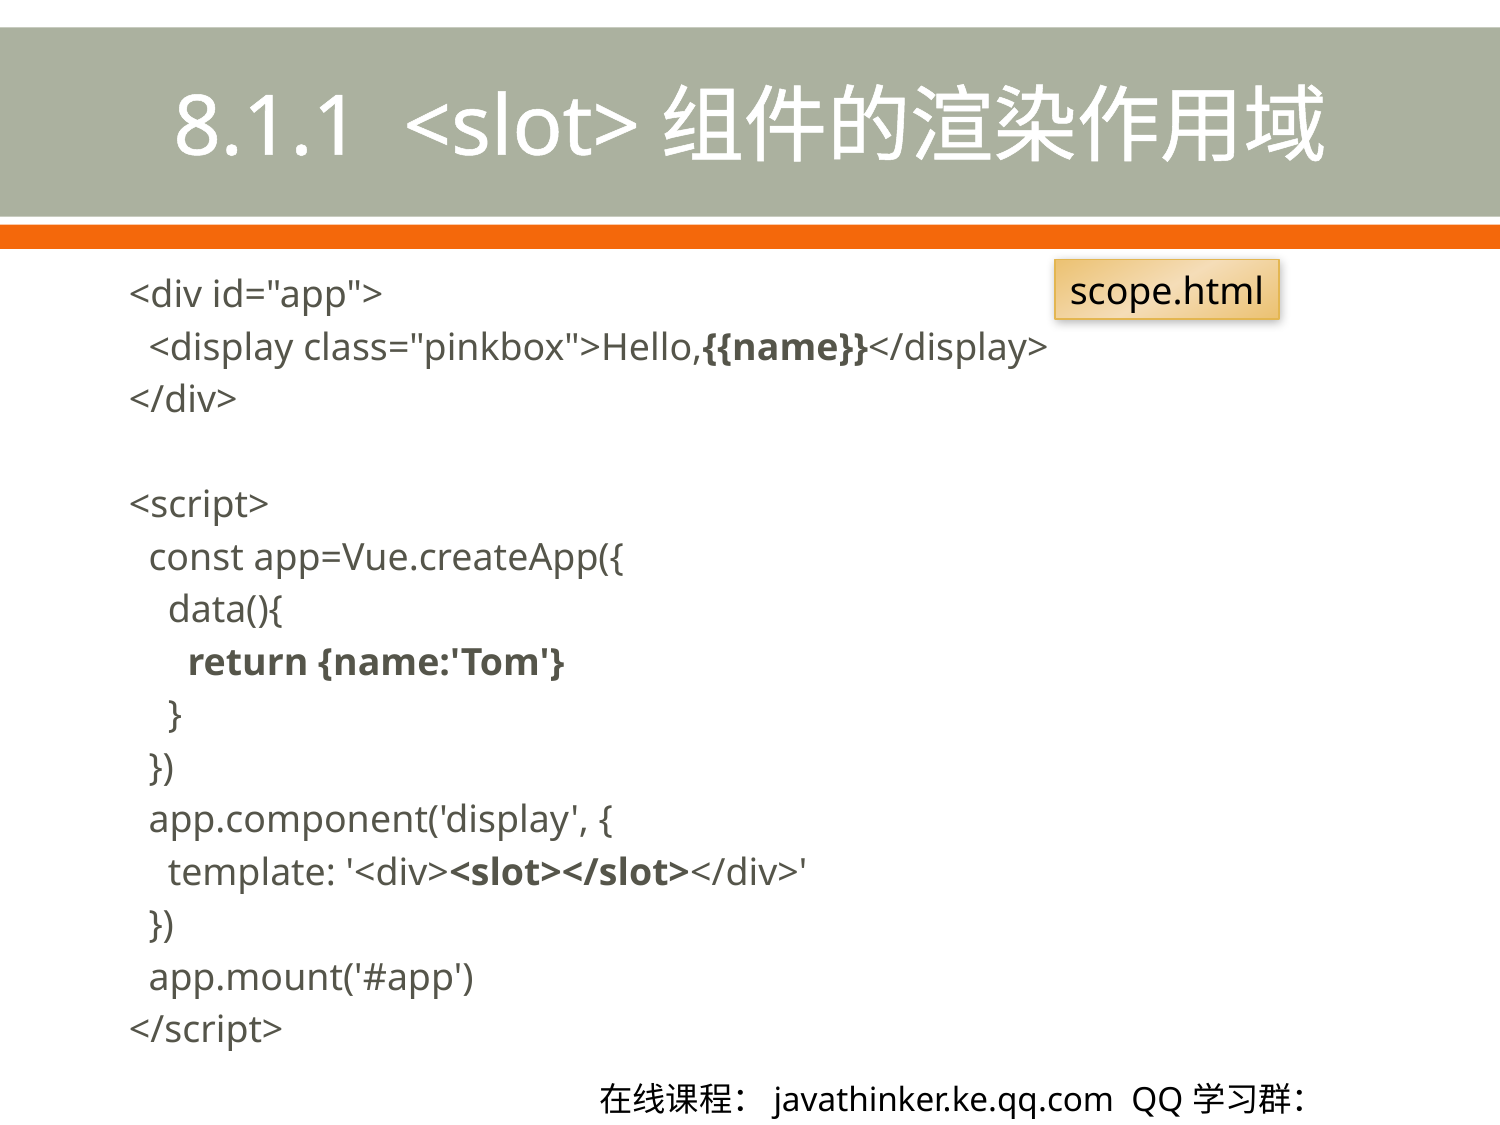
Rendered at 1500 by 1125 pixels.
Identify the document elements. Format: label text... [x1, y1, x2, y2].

text_box cart.js [1052, 262, 1285, 326]
list <div id="app"> <display class="pinkbox">Hello,{{name}}</display> </div> <script> const app=Vue.createApp({ data(){ return {name:'Tom'} } }) app.component('display', { template: '<div><slot></slot></div>' }) app.mount('#app') </script> [75, 262, 1425, 1005]
footer 在线课程：javathinker.ke.qq.com QQ学习群：915851077 [584, 1070, 1496, 1121]
title 8.1.1 <slot>组件的渲染作用域 [75, 29, 1425, 213]
text_box scope.html [1054, 259, 1280, 320]
